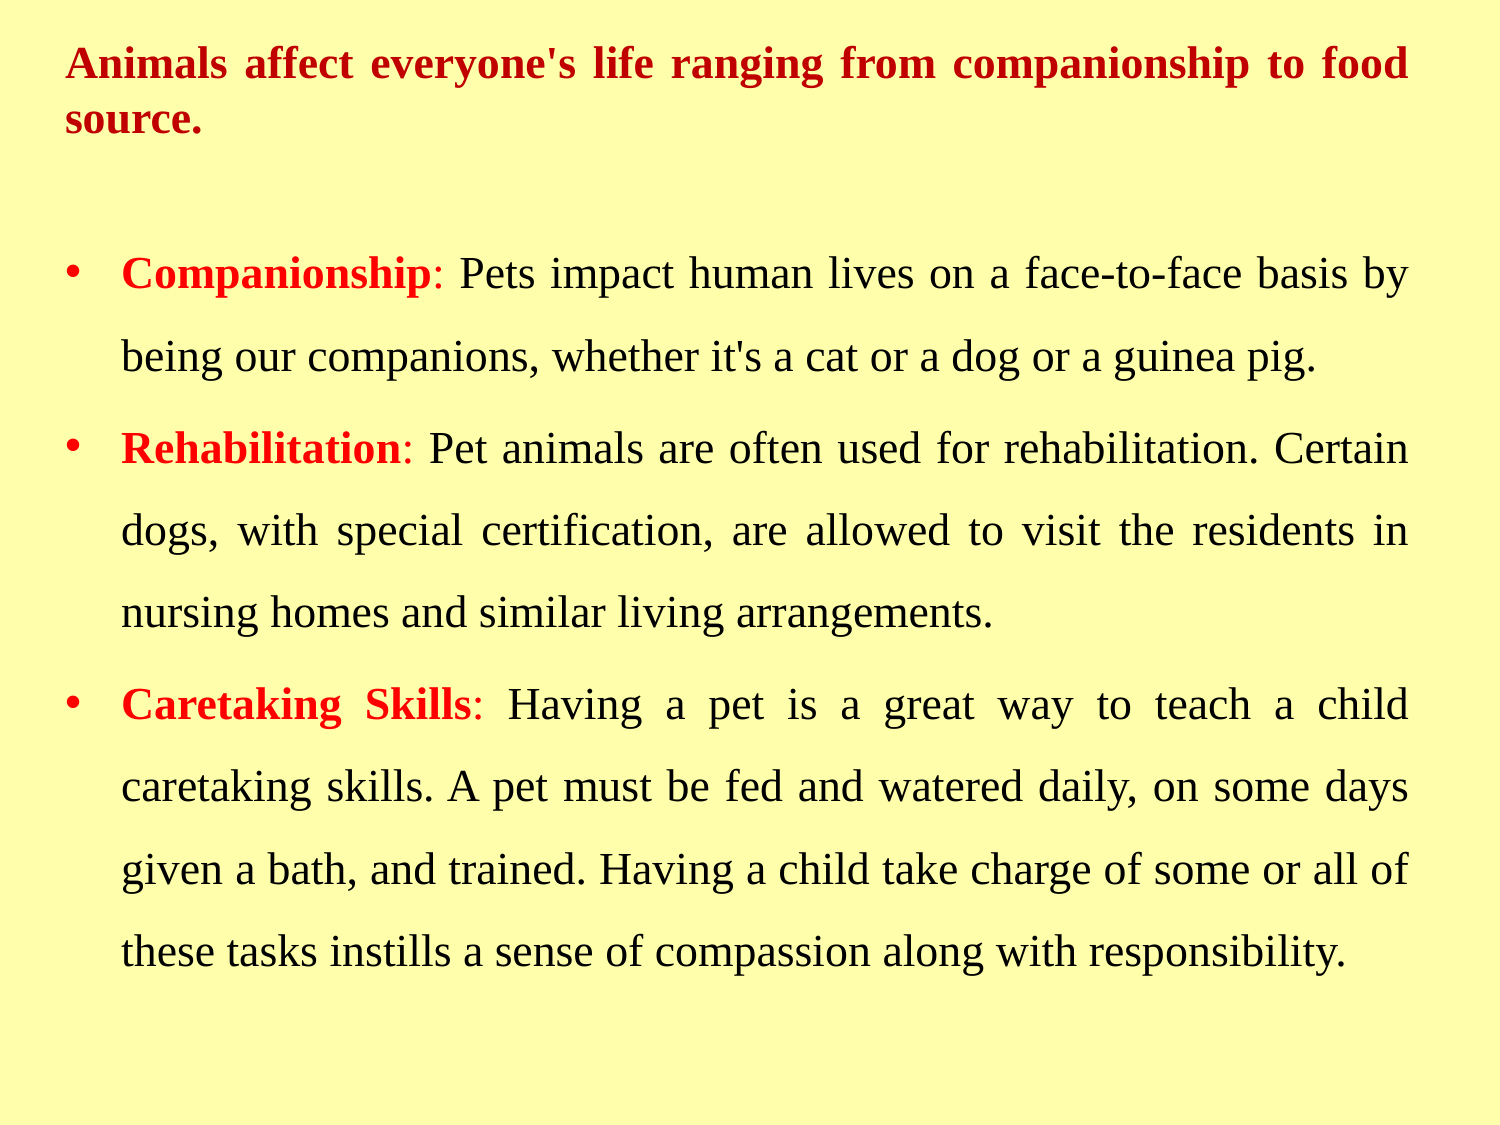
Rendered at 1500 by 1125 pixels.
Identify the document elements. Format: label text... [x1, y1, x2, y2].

list Animals affect everyone's life ranging from companionship to food source. Companionship: Pets impact human lives on a face-to-face basis by being our companions, whether it's a cat or a dog or a guinea pig. Rehabilitation: Pet animals are often used for rehabilitation. Certain dogs, with special certification, are allowed to visit the residents in nursing homes and similar living arrangements. Caretaking Skills: Having a pet is a great way to teach a child caretaking skills. A pet must be fed and watered daily, on some days given a bath, and trained. Having a child take charge of some or all of these tasks instills a sense of compassion along with responsibility. [50, 24, 1425, 1125]
